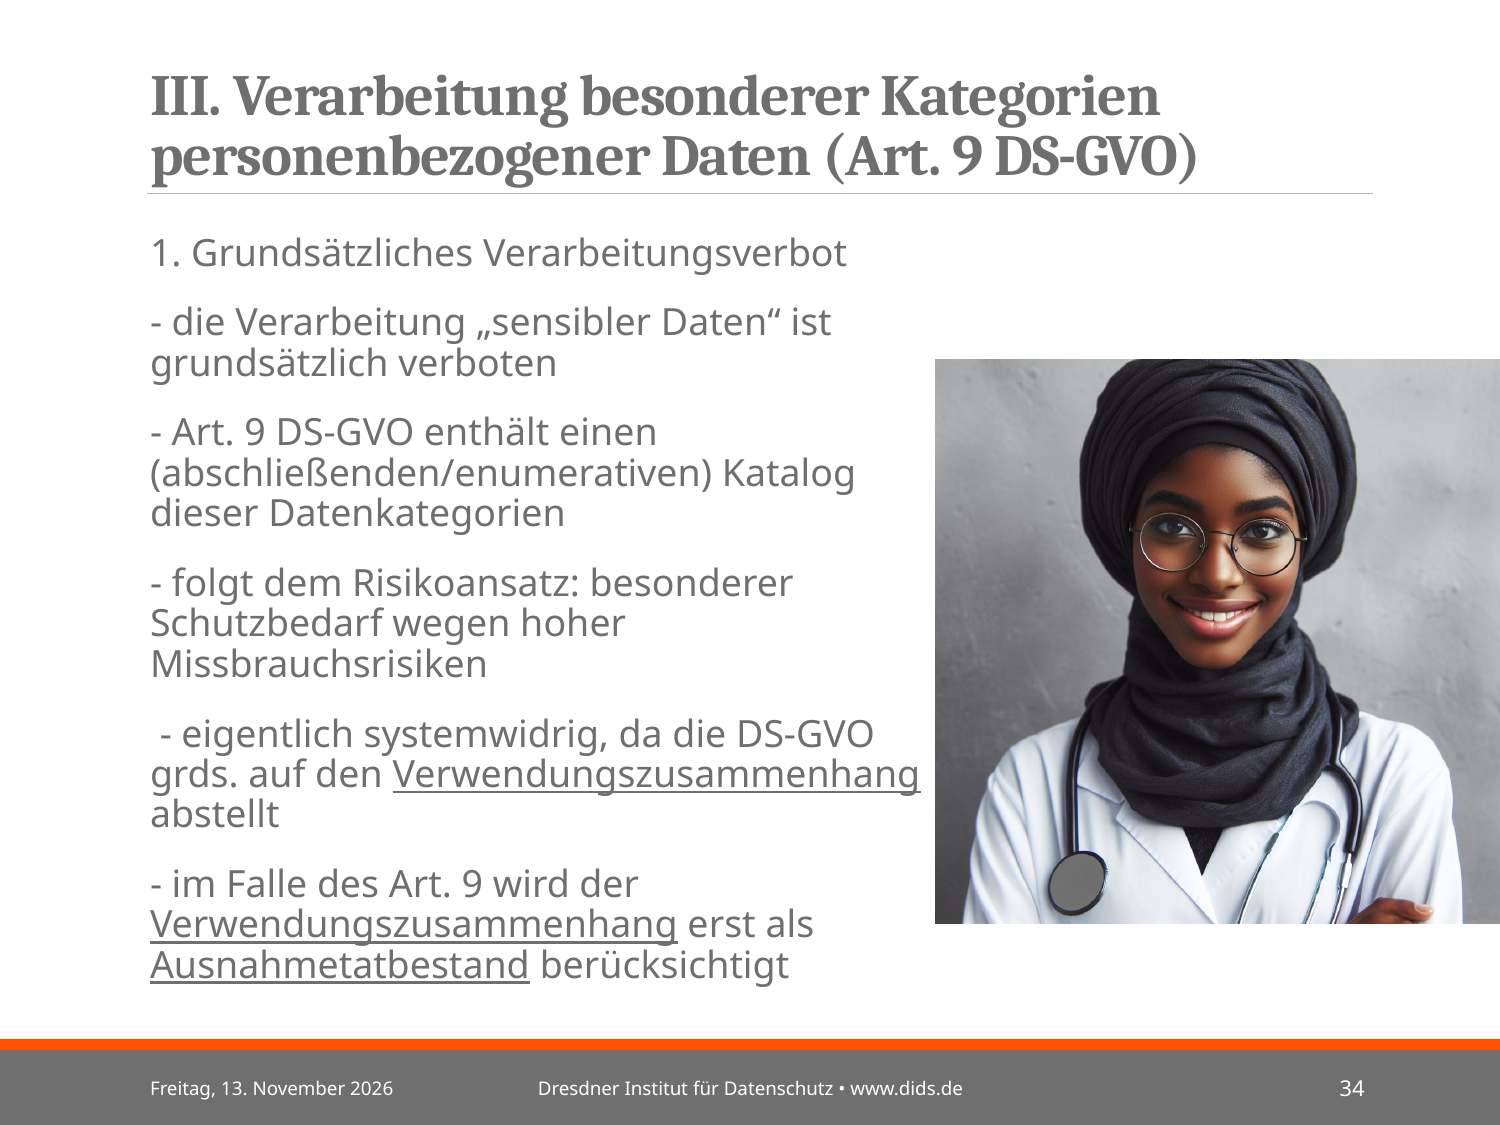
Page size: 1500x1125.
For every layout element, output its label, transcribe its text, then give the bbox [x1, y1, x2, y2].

title III. Verarbeitung besonderer Kategorien personenbezogener Daten (Art. 9 DS-GVO) [135, 47, 1373, 195]
slide_number 34 [1218, 1059, 1380, 1120]
list 1. Grundsätzliches Verarbeitungsverbot - die Verarbeitung „sensibler Daten“ ist grundsätzlich verboten - Art. 9 DS-GVO enthält einen (abschließenden/enumerativen) Katalog dieser Datenkategorien - folgt dem Risikoansatz: besonderer Schutzbedarf wegen hoher Missbrauchsrisiken - eigentlich systemwidrig, da die DS-GVO grds. auf den Verwendungszusammenhang abstellt - im Falle des Art. 9 wird der Verwendungszusammenhang erst als Ausnahmetatbestand berücksichtigt [135, 226, 936, 963]
footer Dresdner Institut für Datenschutz • www.dids.de [453, 1059, 1047, 1120]
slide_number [135, 1059, 440, 1120]
picture [935, 358, 1500, 925]
